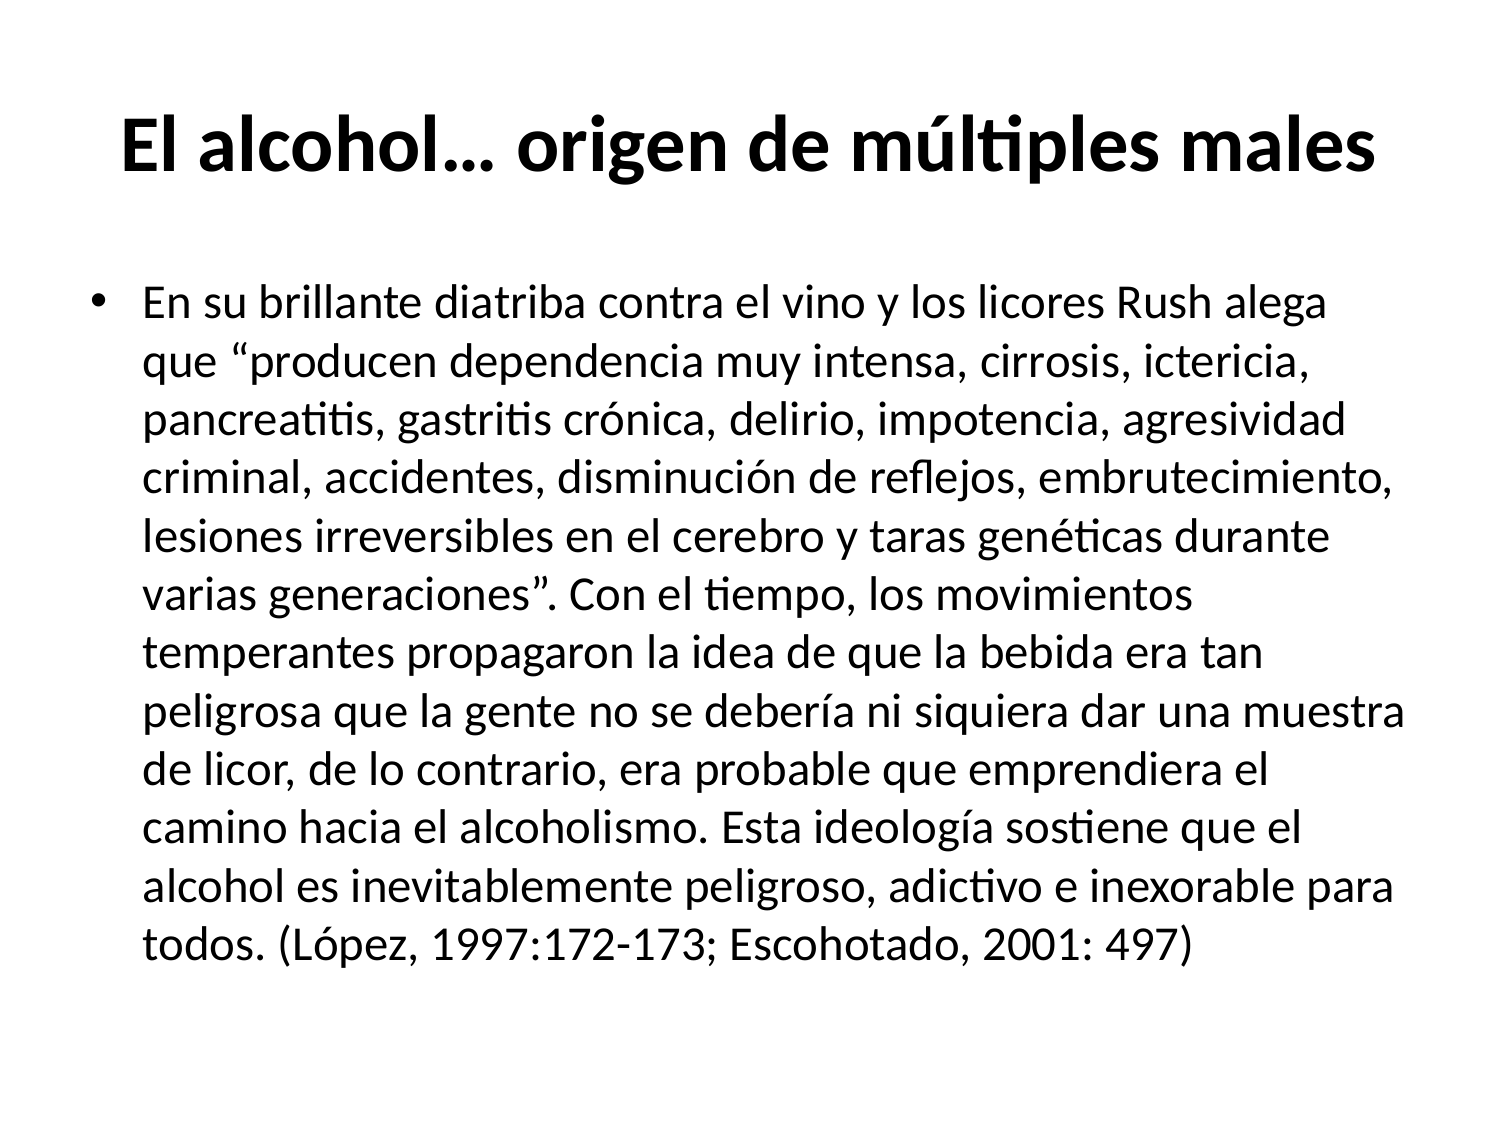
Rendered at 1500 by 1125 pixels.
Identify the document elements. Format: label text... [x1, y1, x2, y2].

title El alcohol… origen de múltiples males [75, 45, 1425, 233]
list En su brillante diatriba contra el vino y los licores Rush alega que “producen dependencia muy intensa, cirrosis, ictericia, pancreatitis, gastritis crónica, delirio, impotencia, agresividad criminal, accidentes, disminución de reflejos, embrutecimiento, lesiones irreversibles en el cerebro y taras genéticas durante varias generaciones”. Con el tiempo, los movimientos temperantes propagaron la idea de que la bebida era tan peligrosa que la gente no se debería ni siquiera dar una muestra de licor, de lo contrario, era probable que emprendiera el camino hacia el alcoholismo. Esta ideología sostiene que el alcohol es inevitablemente peligroso, adictivo e inexorable para todos. (López, 1997:172-173; Escohotado, 2001: 497) [75, 262, 1425, 1005]
